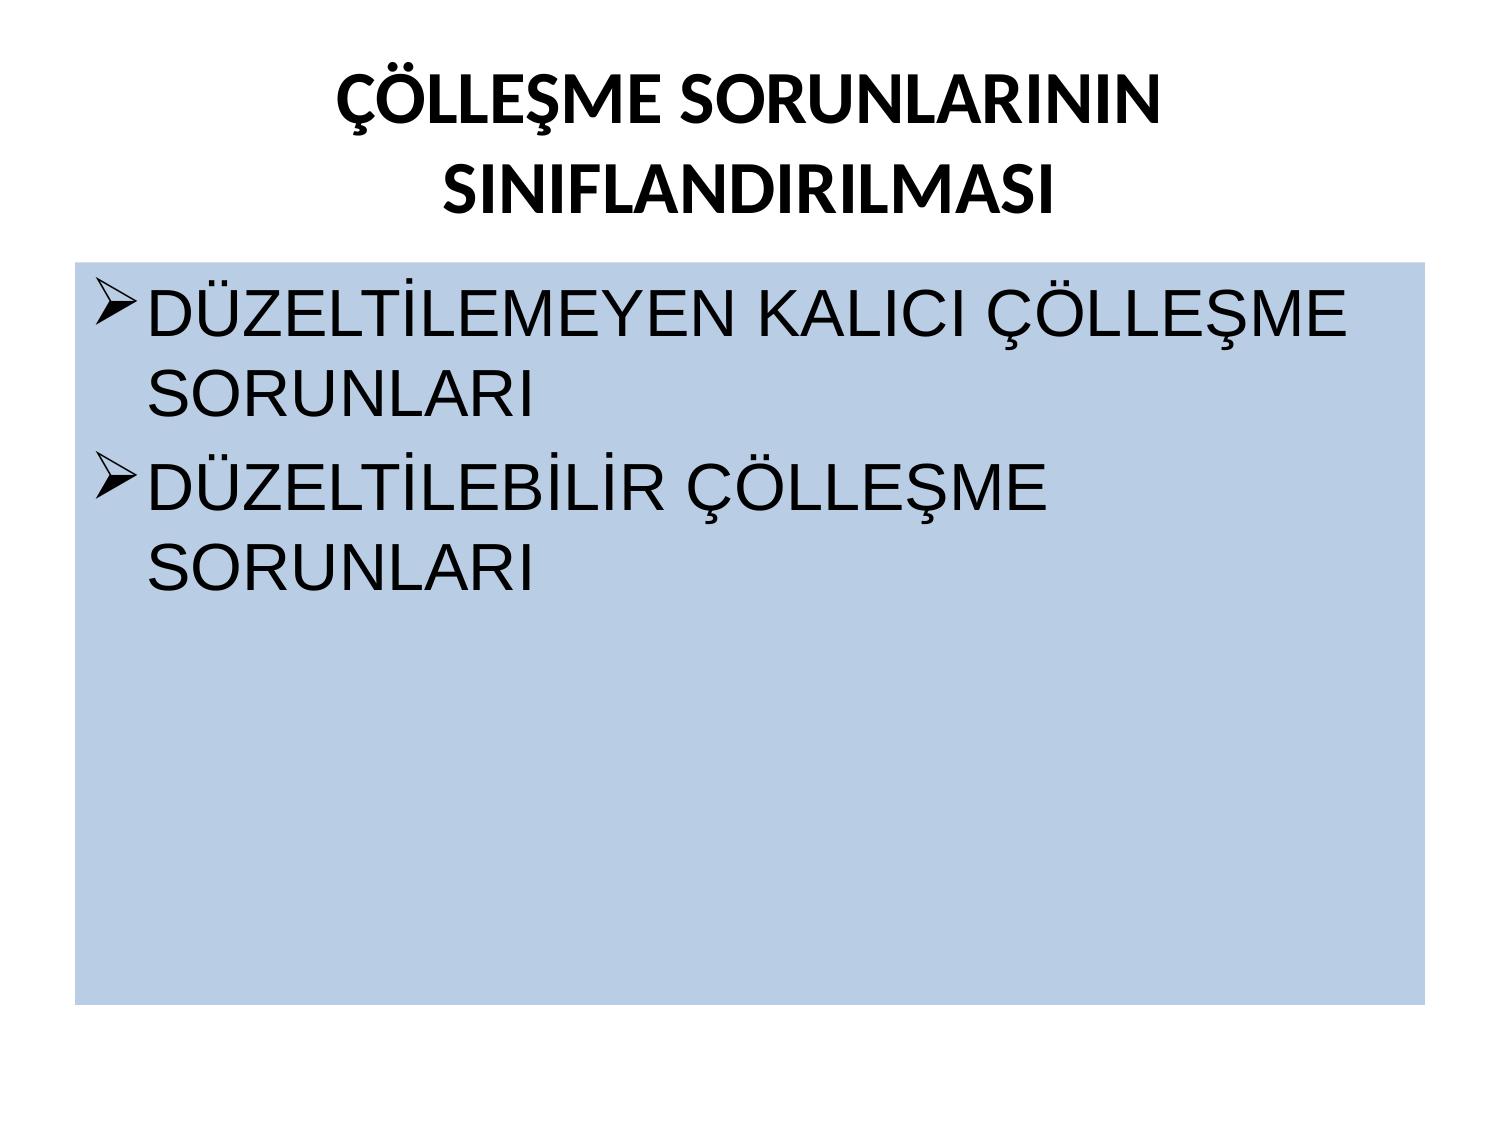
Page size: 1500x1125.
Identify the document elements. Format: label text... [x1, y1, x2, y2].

title ÇÖLLEŞME SORUNLARININ SINIFLANDIRILMASI [75, 45, 1425, 233]
list DÜZELTİLEMEYEN KALICI ÇÖLLEŞME SORUNLARI DÜZELTİLEBİLİR ÇÖLLEŞME SORUNLARI [75, 262, 1425, 1005]
